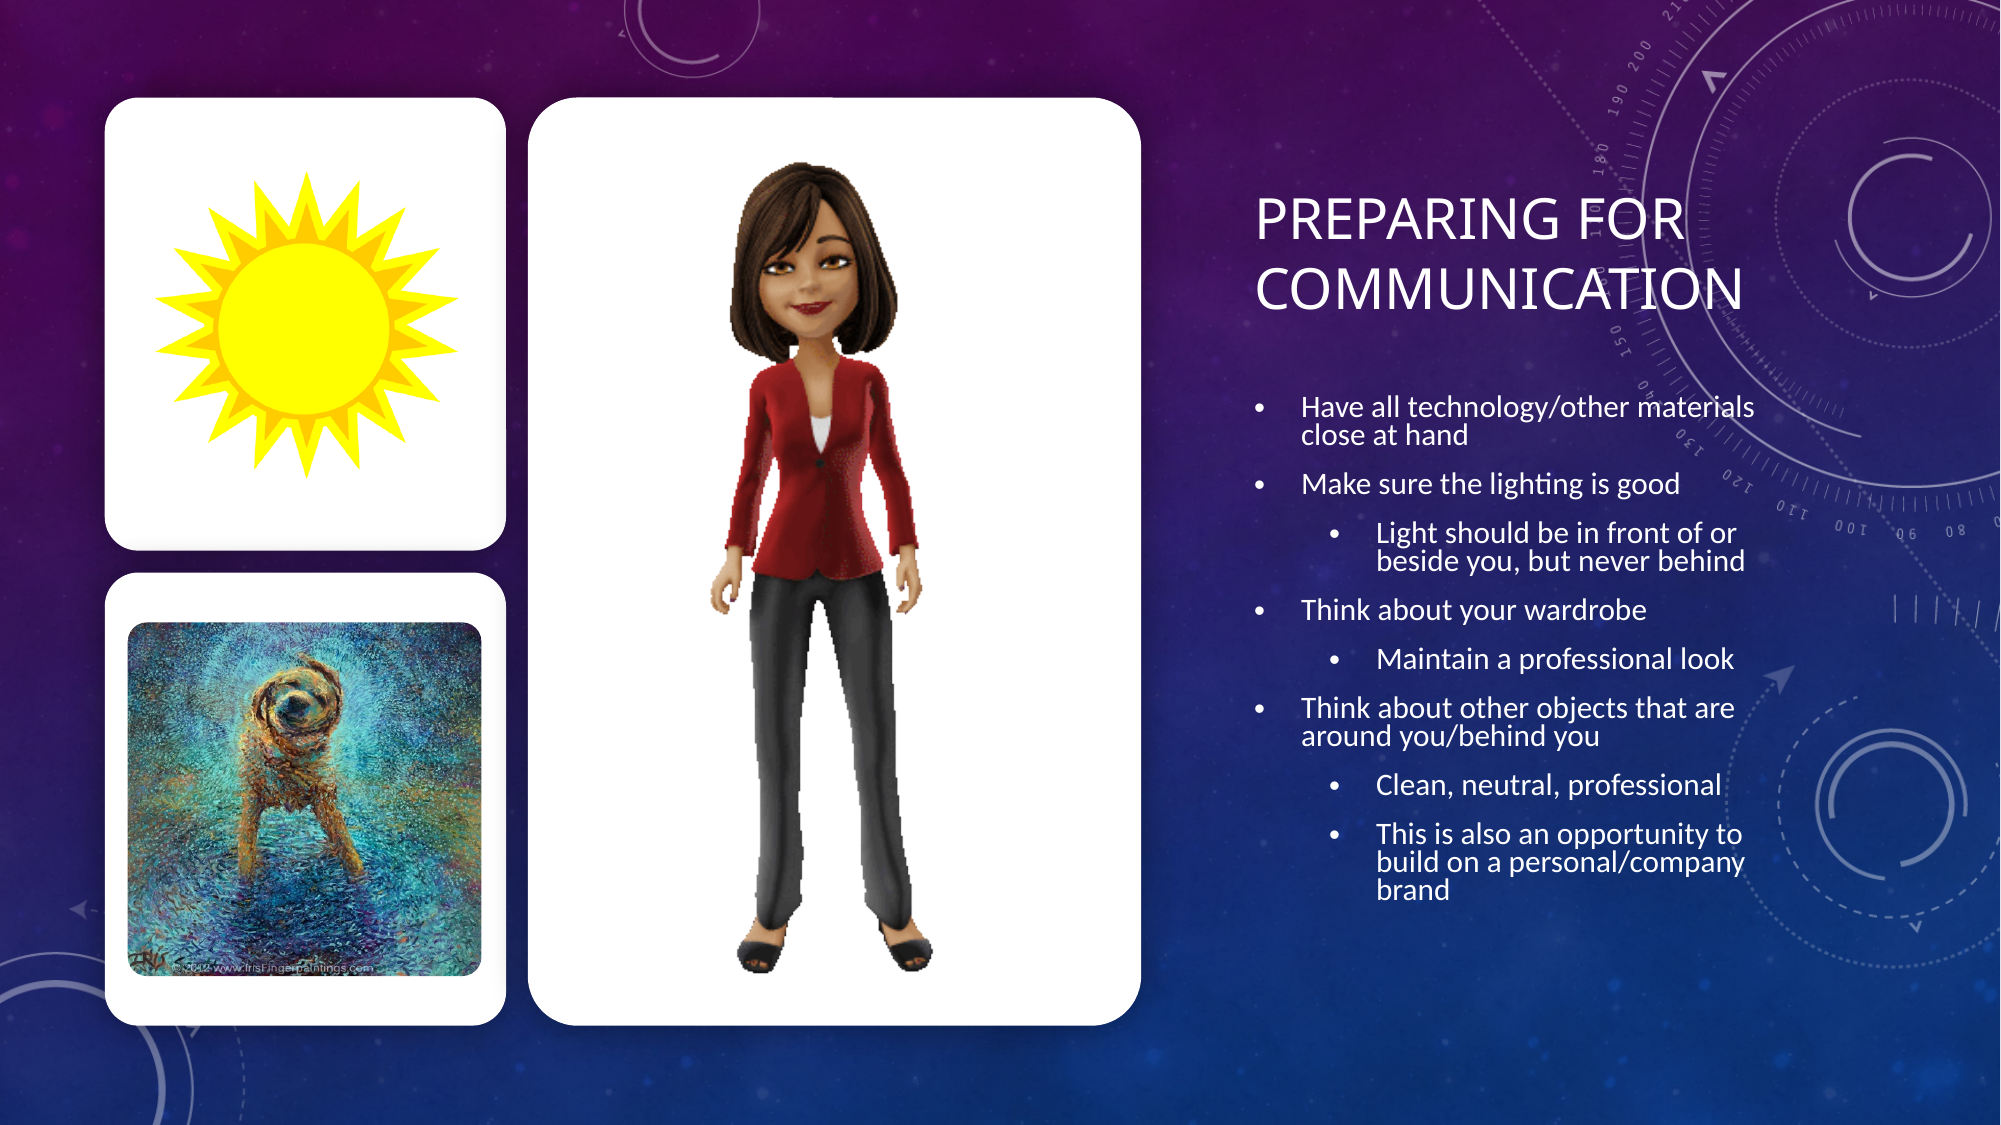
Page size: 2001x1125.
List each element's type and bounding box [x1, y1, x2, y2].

list [640, 120, 1029, 1004]
picture [0, 0, 2001, 1125]
